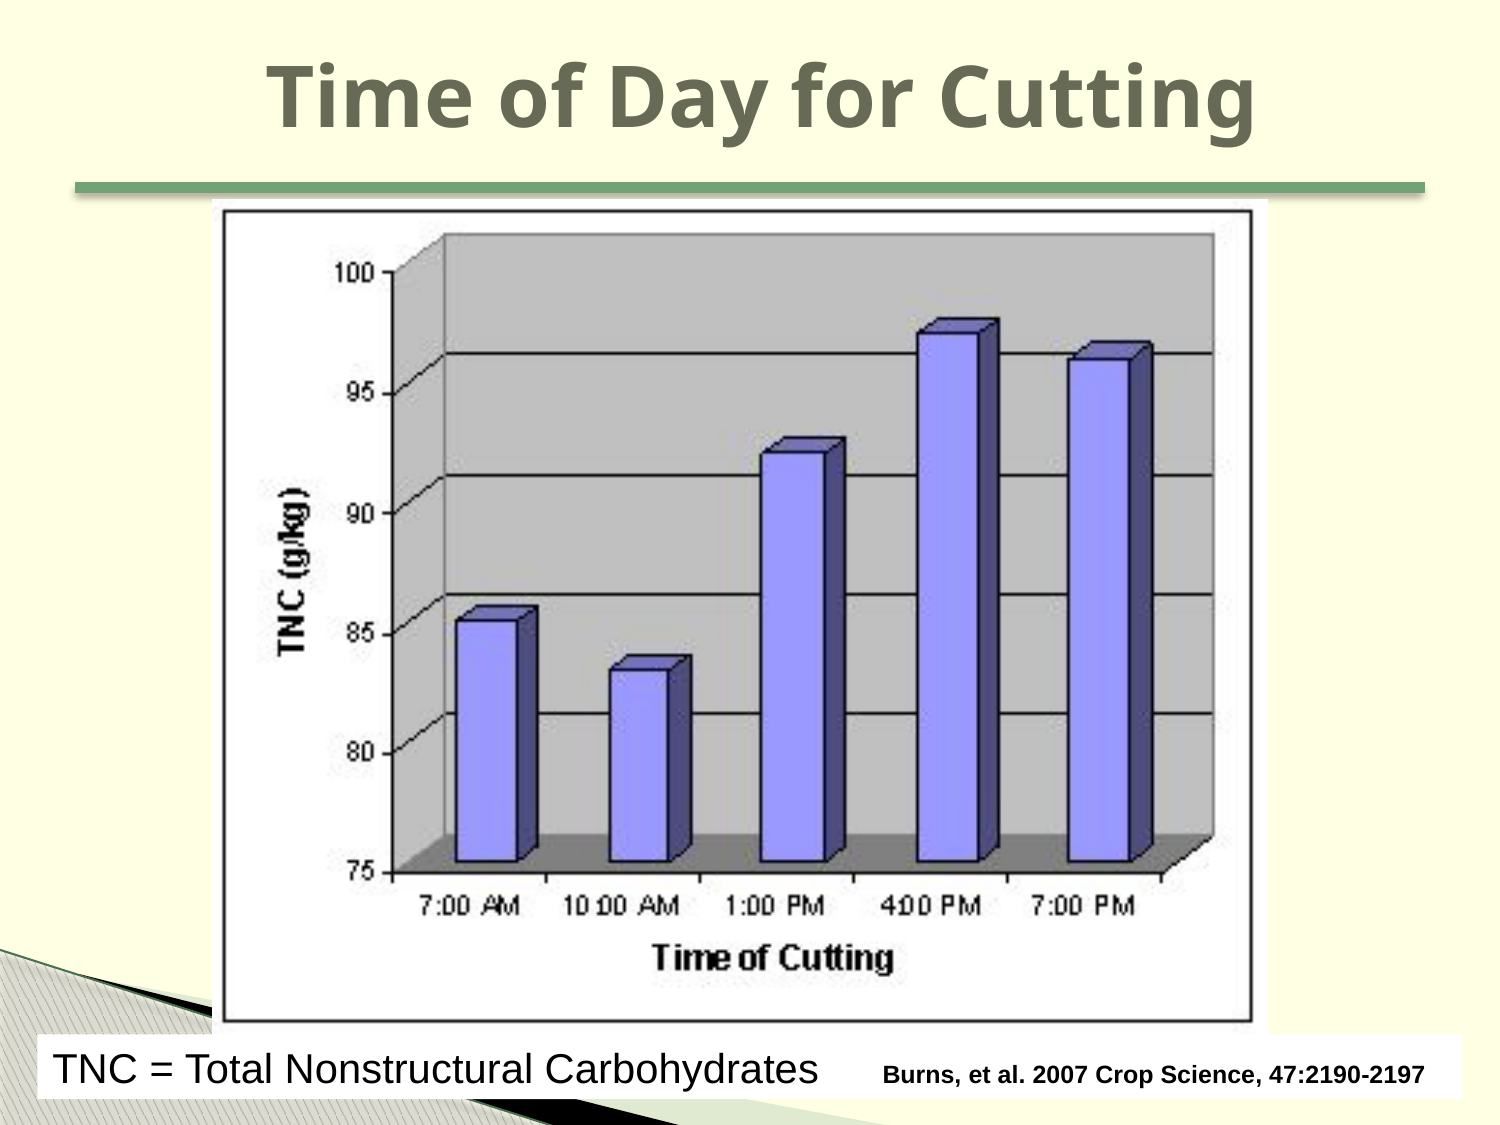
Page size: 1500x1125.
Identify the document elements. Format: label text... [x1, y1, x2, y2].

picture [212, 199, 1268, 1038]
title Time of Day for Cutting [125, 0, 1400, 188]
text_box TNC = Total Nonstructural Carbohydrates Burns, et al. 2007 Crop Science, 47:2190-2197 [37, 1034, 1463, 1100]
